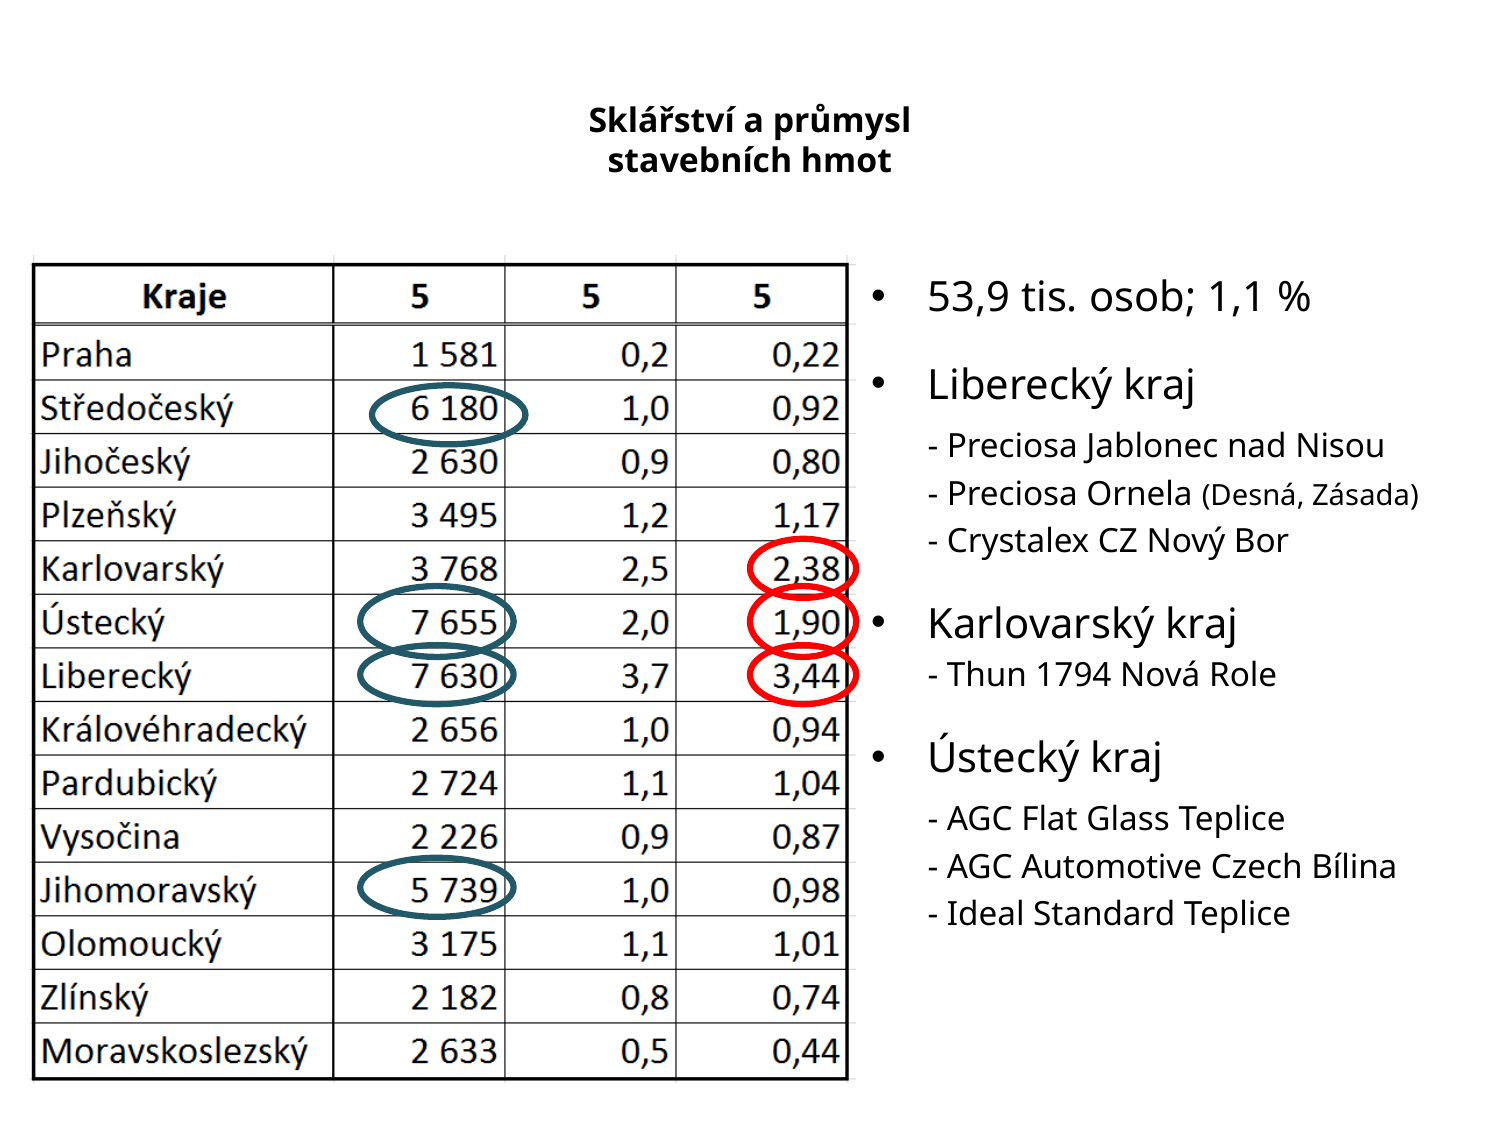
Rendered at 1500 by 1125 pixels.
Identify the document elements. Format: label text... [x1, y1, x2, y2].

picture [29, 255, 857, 1083]
list 53,9 tis. osob; 1,1 % Liberecký kraj - Preciosa Jablonec nad Nisou - Preciosa Ornela (Desná, Zásada) - Crystalex CZ Nový Bor Karlovarský kraj - Thun 1794 Nová Role Ústecký kraj - AGC Flat Glass Teplice - AGC Automotive Czech Bílina - Ideal Standard Teplice [856, 262, 1500, 1125]
title Sklářství a průmysl stavebních hmot [75, 45, 1425, 233]
